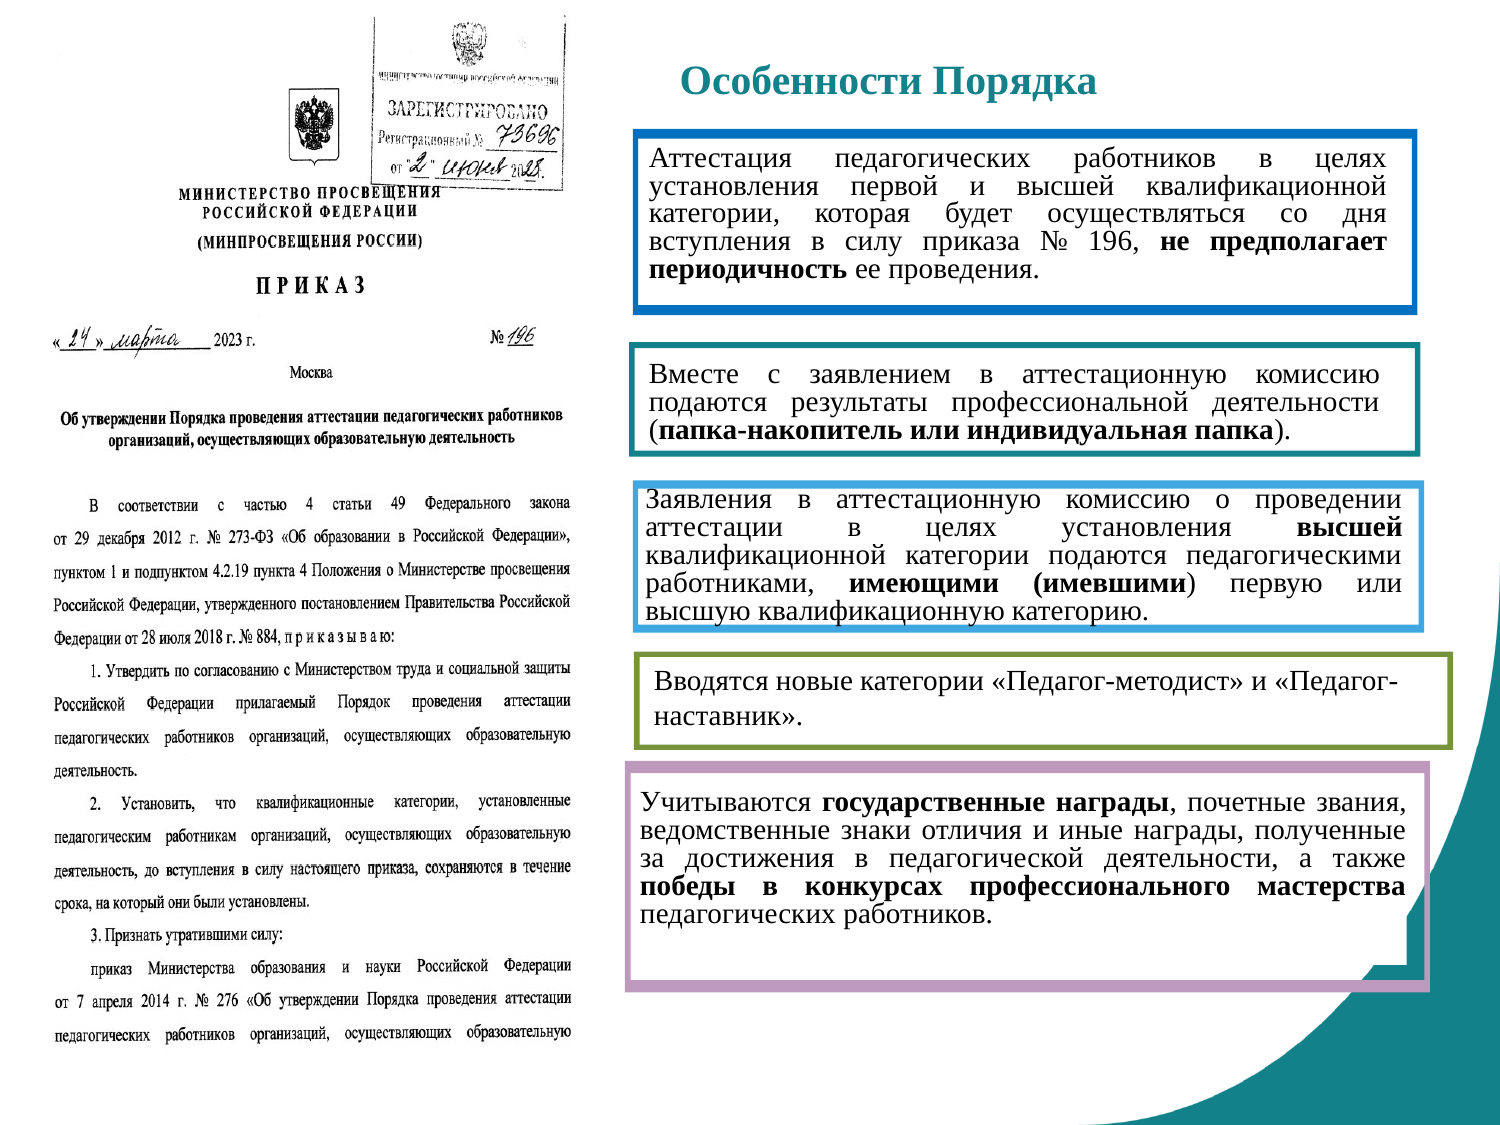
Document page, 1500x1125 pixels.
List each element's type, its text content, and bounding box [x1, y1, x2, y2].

text_box [629, 342, 1421, 457]
text_box Заявления в аттестационную комиссию о проведении аттестации в целях установления высшей квалификационной категории подаются педагогическими работниками, имеющими (имевшими) первую или высшую квалификационную категорию. [627, 491, 1403, 621]
text_box Вводятся новые категории «Педагог-методист» и «Педагог-наставник». [633, 651, 1454, 750]
text_box Учитываются государственные награды, почетные звания, ведомственные знаки отличия и иные награды, полученные за достижения в педагогической деятельности, а также победы в конкурсах профессионального мастерства педагогических работников. [622, 753, 1407, 965]
text_box Аттестация педагогических работников в целях установления первой и высшей квалификационной категории, которая будет осуществляться со дня вступления в силу приказа № 196, не предполагает периодичность ее проведения. [631, 142, 1388, 287]
text_box [632, 128, 1418, 316]
text_box [632, 480, 1425, 633]
picture [0, 0, 1500, 1125]
text_box [624, 760, 1430, 993]
text_box Особенности Порядка [591, 45, 1348, 111]
text_box Вместе с заявлением в аттестационную комиссию подаются результаты профессиональной деятельности (папка-накопитель или индивидуальная папка). [632, 354, 1396, 453]
